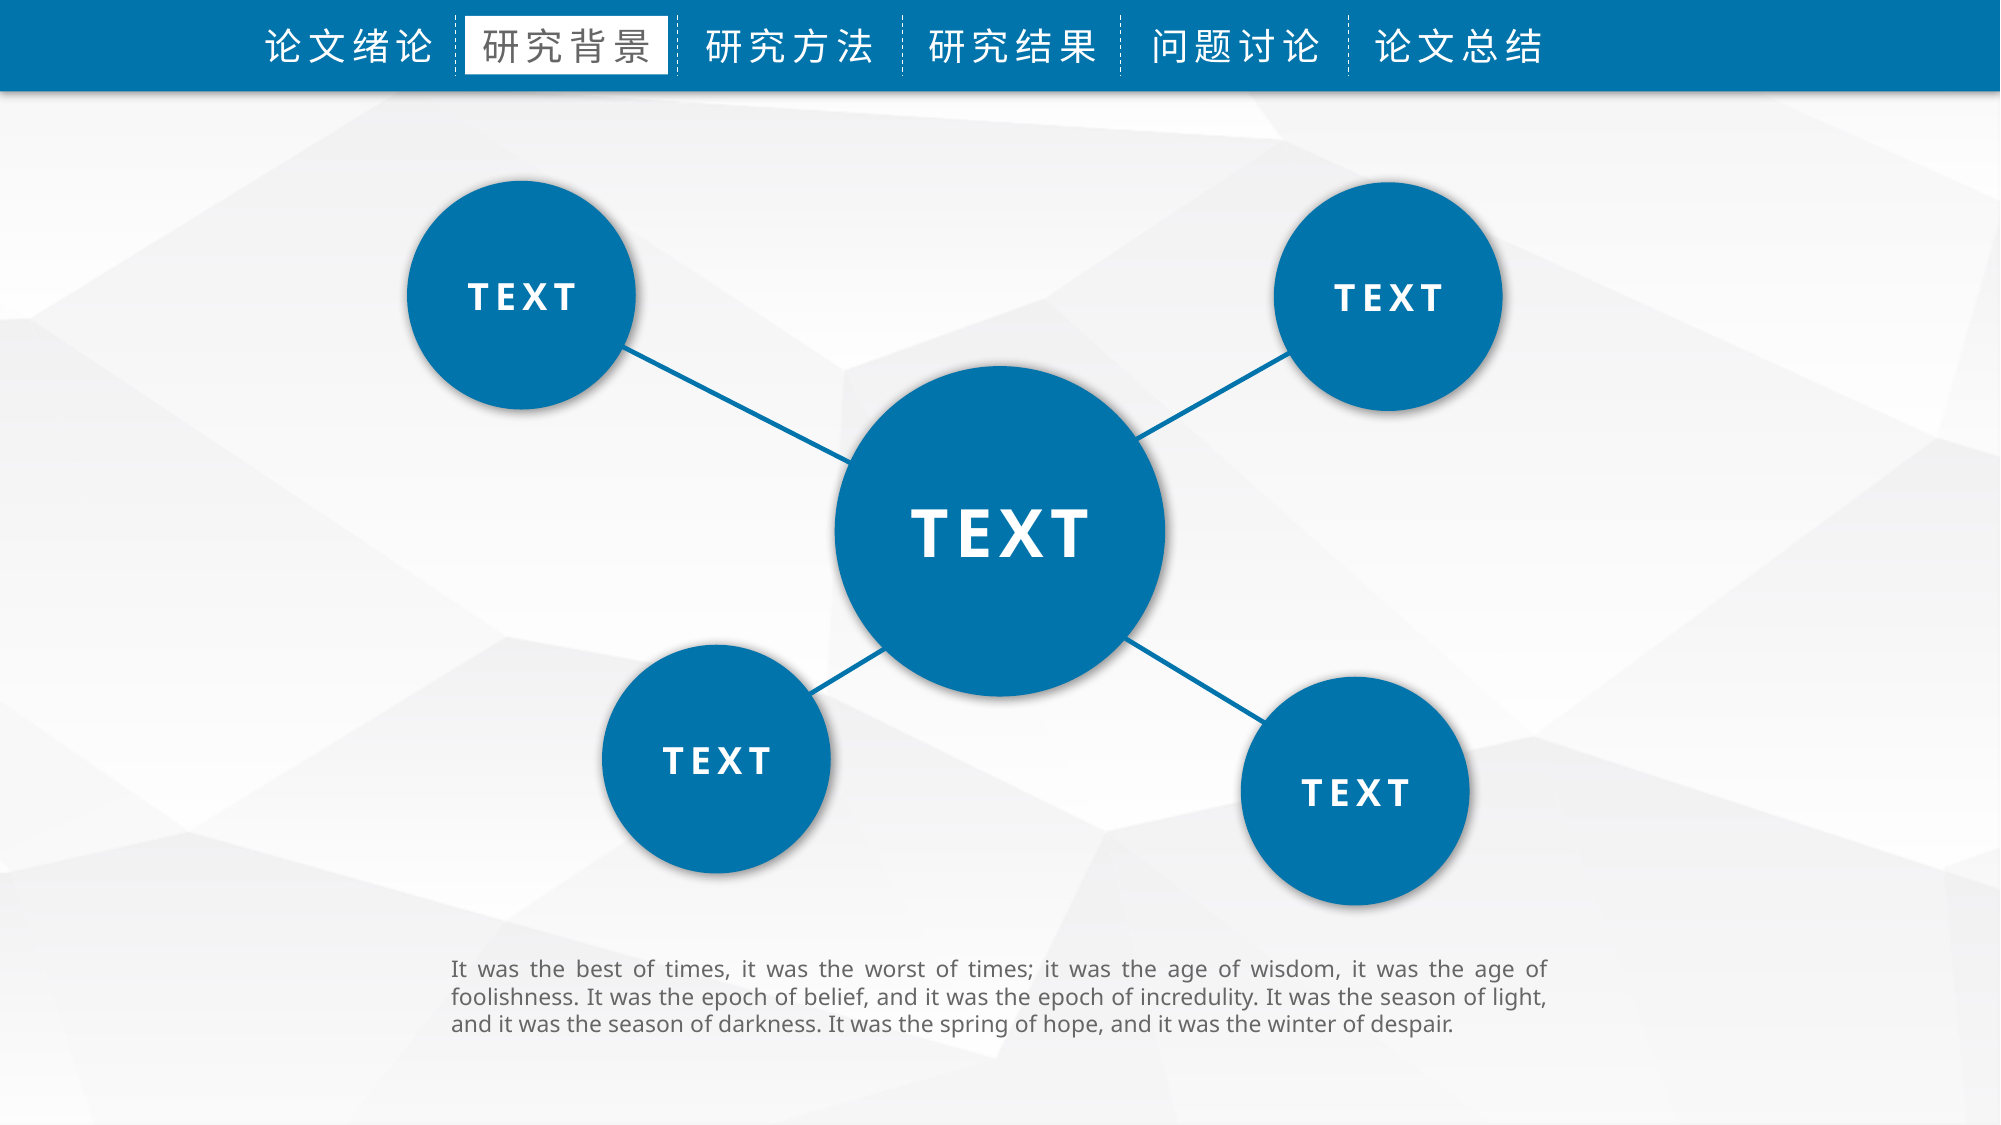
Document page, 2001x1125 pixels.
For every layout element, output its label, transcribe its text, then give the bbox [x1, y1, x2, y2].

text_box 论文绪论 [456, 15, 461, 76]
text_box TEXT [407, 180, 636, 410]
text_box TEXT [833, 365, 1167, 698]
text_box 研究结果 [1121, 15, 1126, 76]
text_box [1056, 596, 1325, 760]
text_box TEXT [1273, 182, 1503, 411]
text_box [0, 0, 2000, 92]
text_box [785, 608, 951, 709]
text_box 论文绪论 [249, 15, 455, 76]
text_box 研究方法 [690, 15, 902, 76]
text_box 研究背景 [463, 15, 670, 76]
text_box 问题讨论 [1136, 15, 1348, 76]
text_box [559, 314, 929, 503]
text_box TEXT [602, 644, 831, 874]
picture [0, 92, 2001, 1125]
text_box TEXT [1240, 676, 1470, 906]
text_box It was the best of times, it was the worst of times; it was the age of wisdom, it was the age of foolishness. It was the epoch of belief, and it was the epoch of incredulity. It was the season of light, and it was the season of darkness. It was the spring of hope, and it was the winter of despair. [436, 947, 1564, 1045]
text_box 研究结果 [913, 15, 1120, 76]
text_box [1101, 333, 1325, 459]
text_box 论文总结 [1359, 15, 1572, 76]
